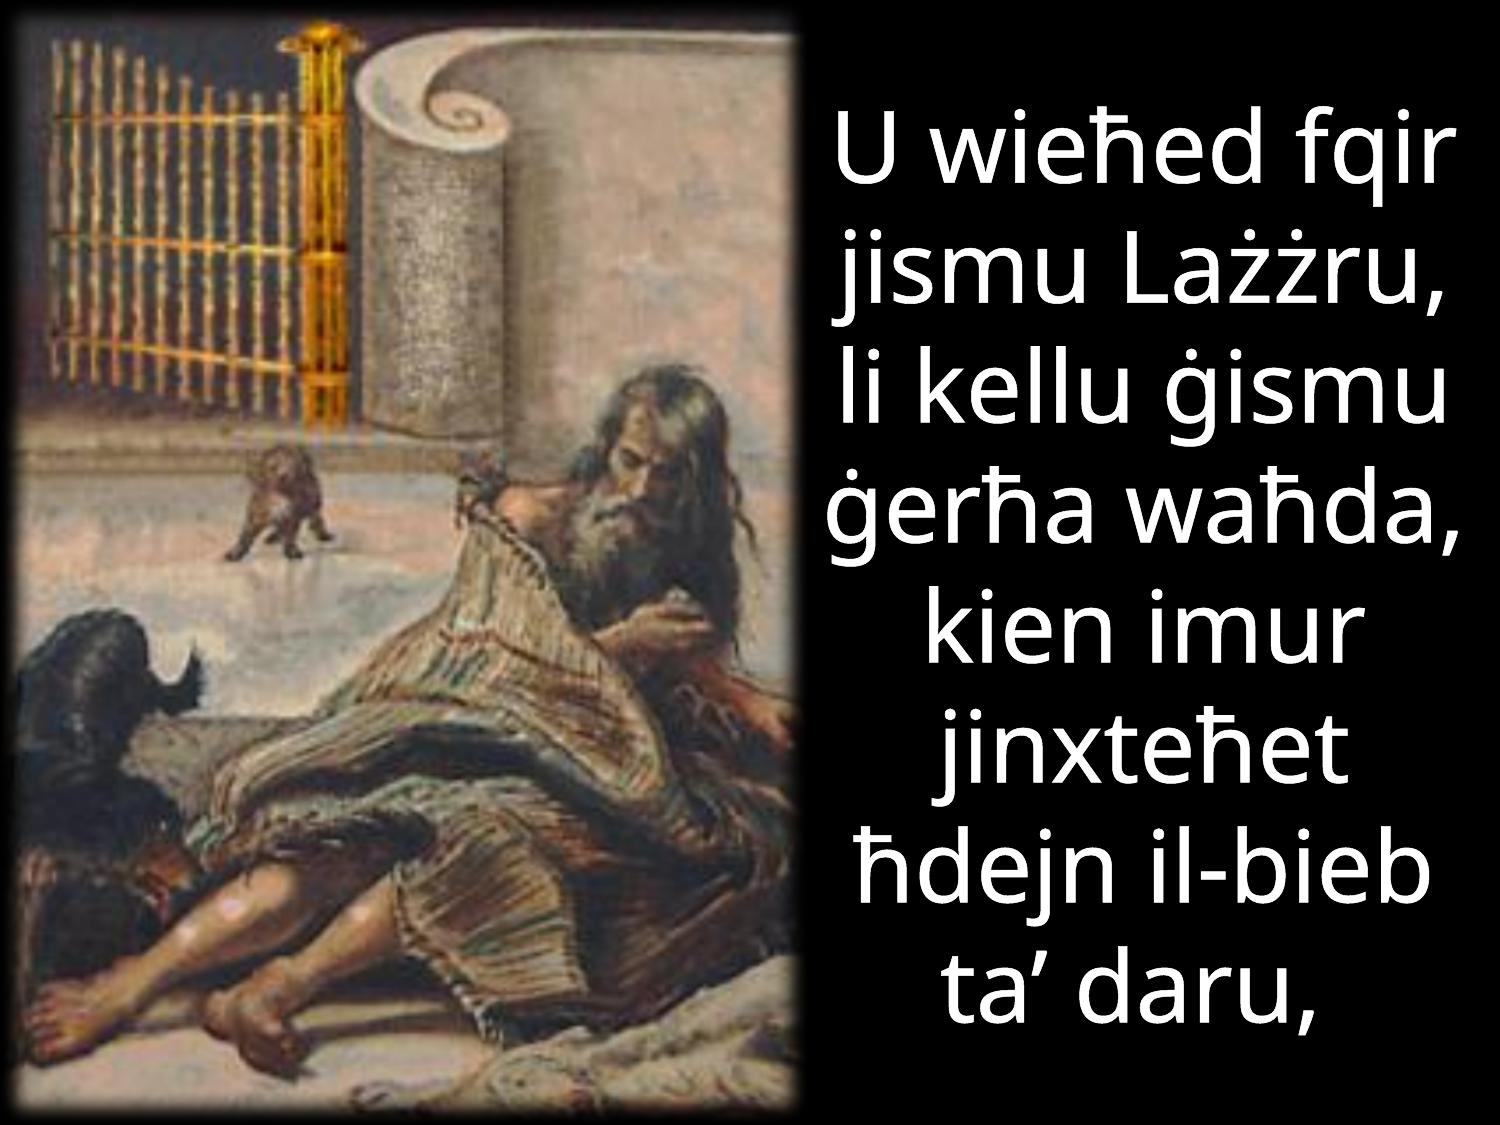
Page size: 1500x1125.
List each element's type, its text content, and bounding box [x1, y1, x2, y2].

picture [0, 0, 809, 1125]
title U wieħed fqir jismu Lażżru, li kellu ġismu ġerħa waħda, kien imur jinxteħet ħdejn il-bieb ta’ daru, [810, 0, 1488, 1125]
